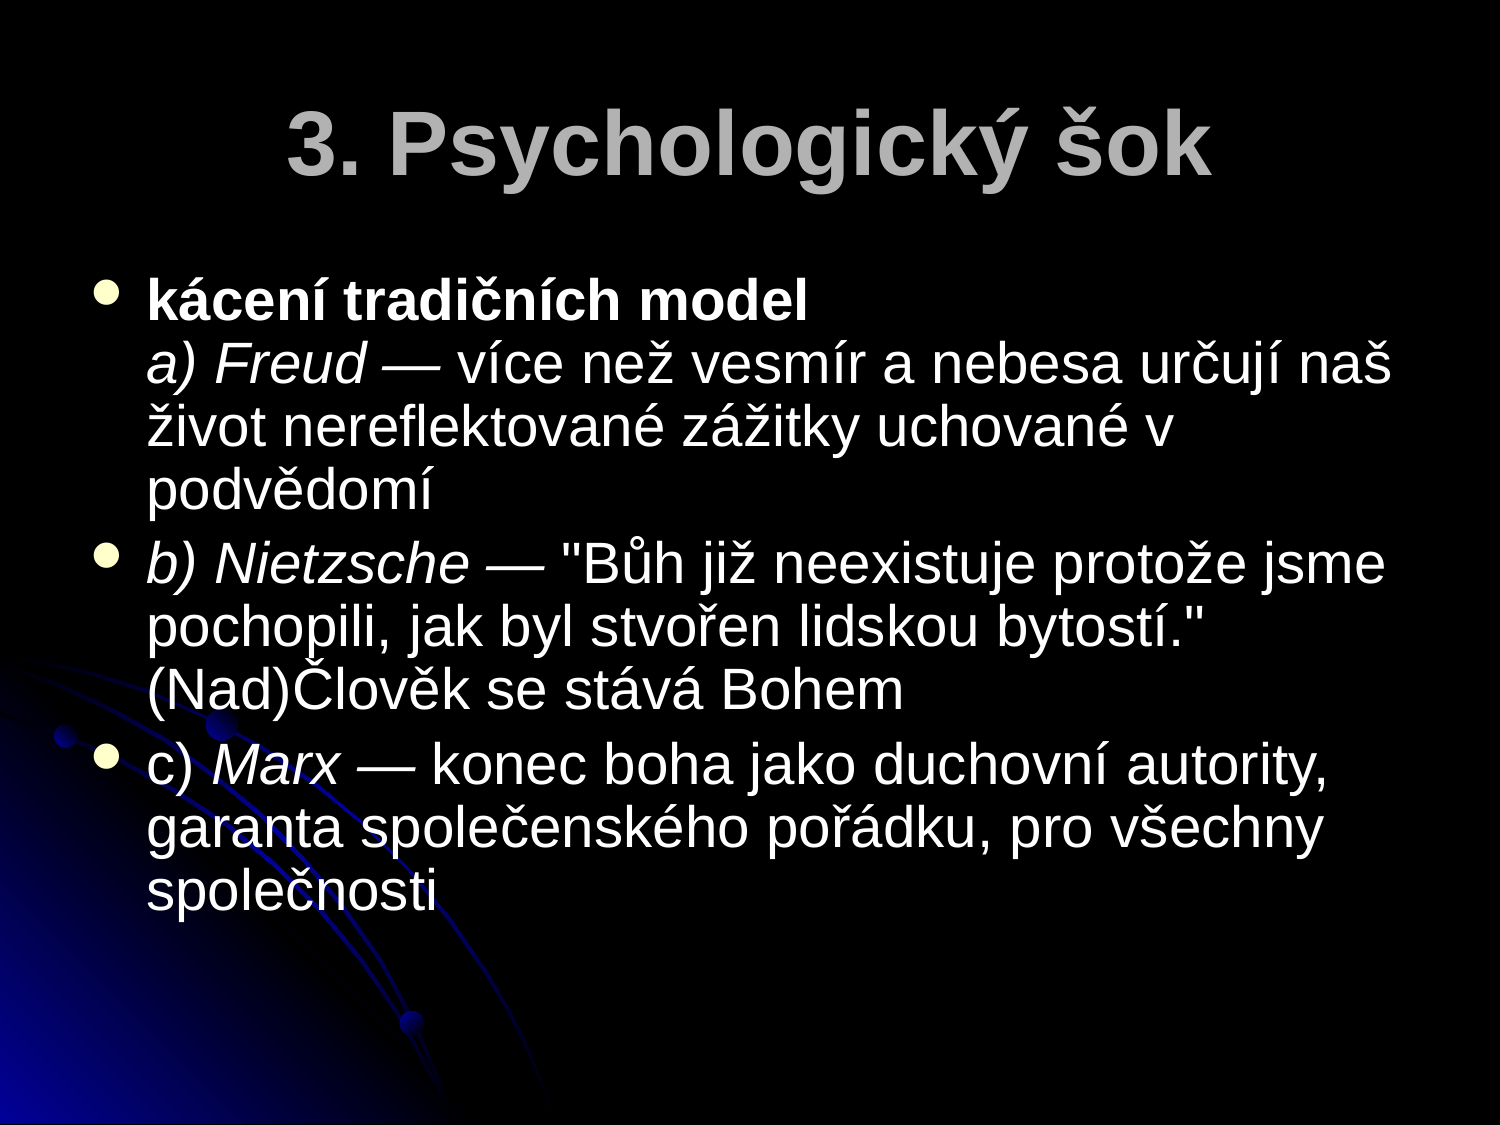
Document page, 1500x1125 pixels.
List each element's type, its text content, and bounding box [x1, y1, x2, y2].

title 3. Psychologický šok [74, 45, 1426, 233]
list kácení tradičních model a) Freud — více než vesmír a nebesa určují naš život nereflektované zážitky uchované v podvědomí b) Nietzsche — "Bůh již neexistuje protože jsme pochopili, jak byl stvořen lidskou bytostí." (Nad)Člověk se stává Bohem c) Marx — konec boha jako duchovní autority, garanta společenského pořádku, pro všechny společnosti [74, 262, 1426, 1006]
